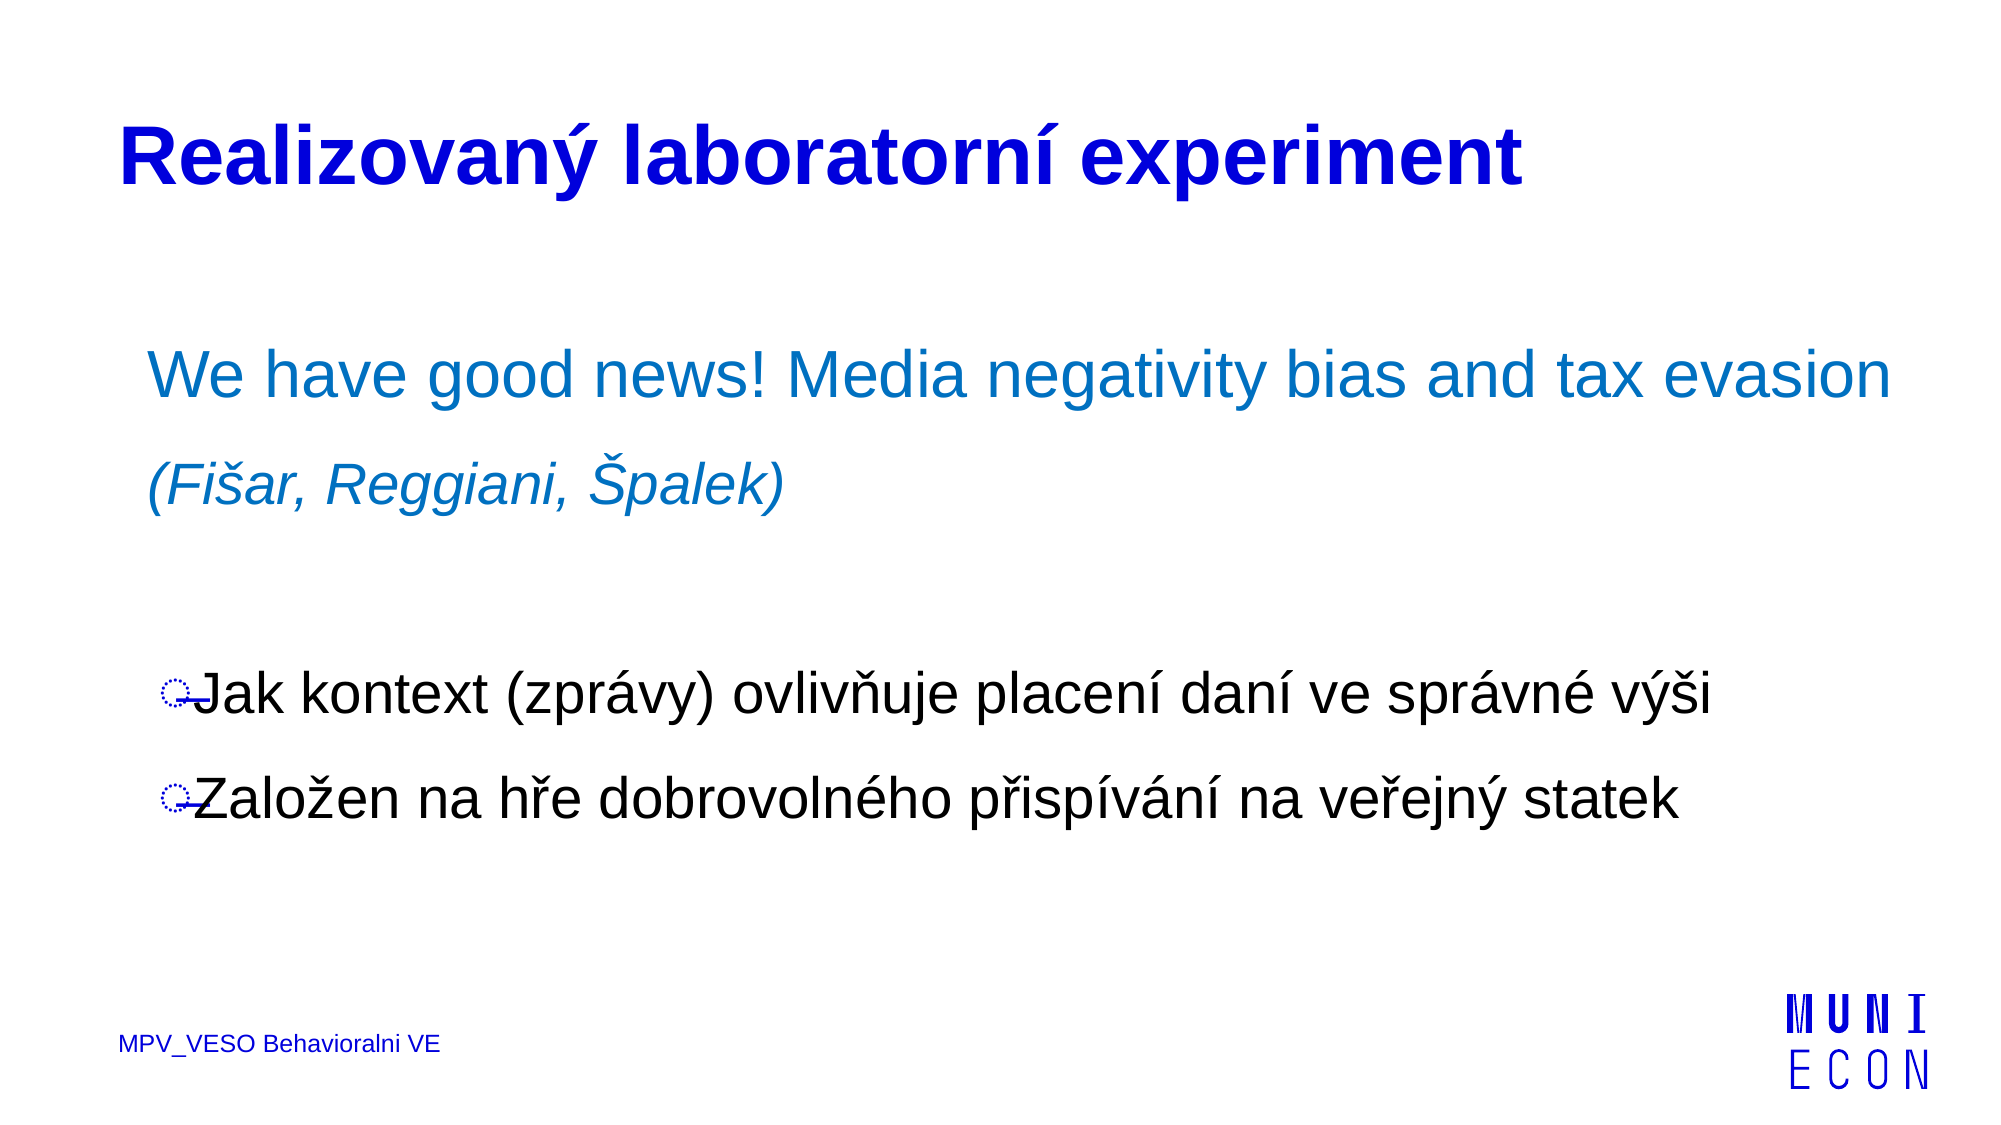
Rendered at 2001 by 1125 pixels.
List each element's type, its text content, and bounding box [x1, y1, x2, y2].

footer MPV_VESO Behavioralni VE [118, 1021, 1418, 1063]
list We have good news! Media negativity bias and tax evasion (Fišar, Reggiani, Špalek) Jak kontext (zprávy) ovlivňuje placení daní ve správné výši Založen na hře dobrovolného přispívání na veřejný statek [147, 290, 1948, 988]
title Realizovaný laboratorní experiment [118, 118, 1883, 193]
